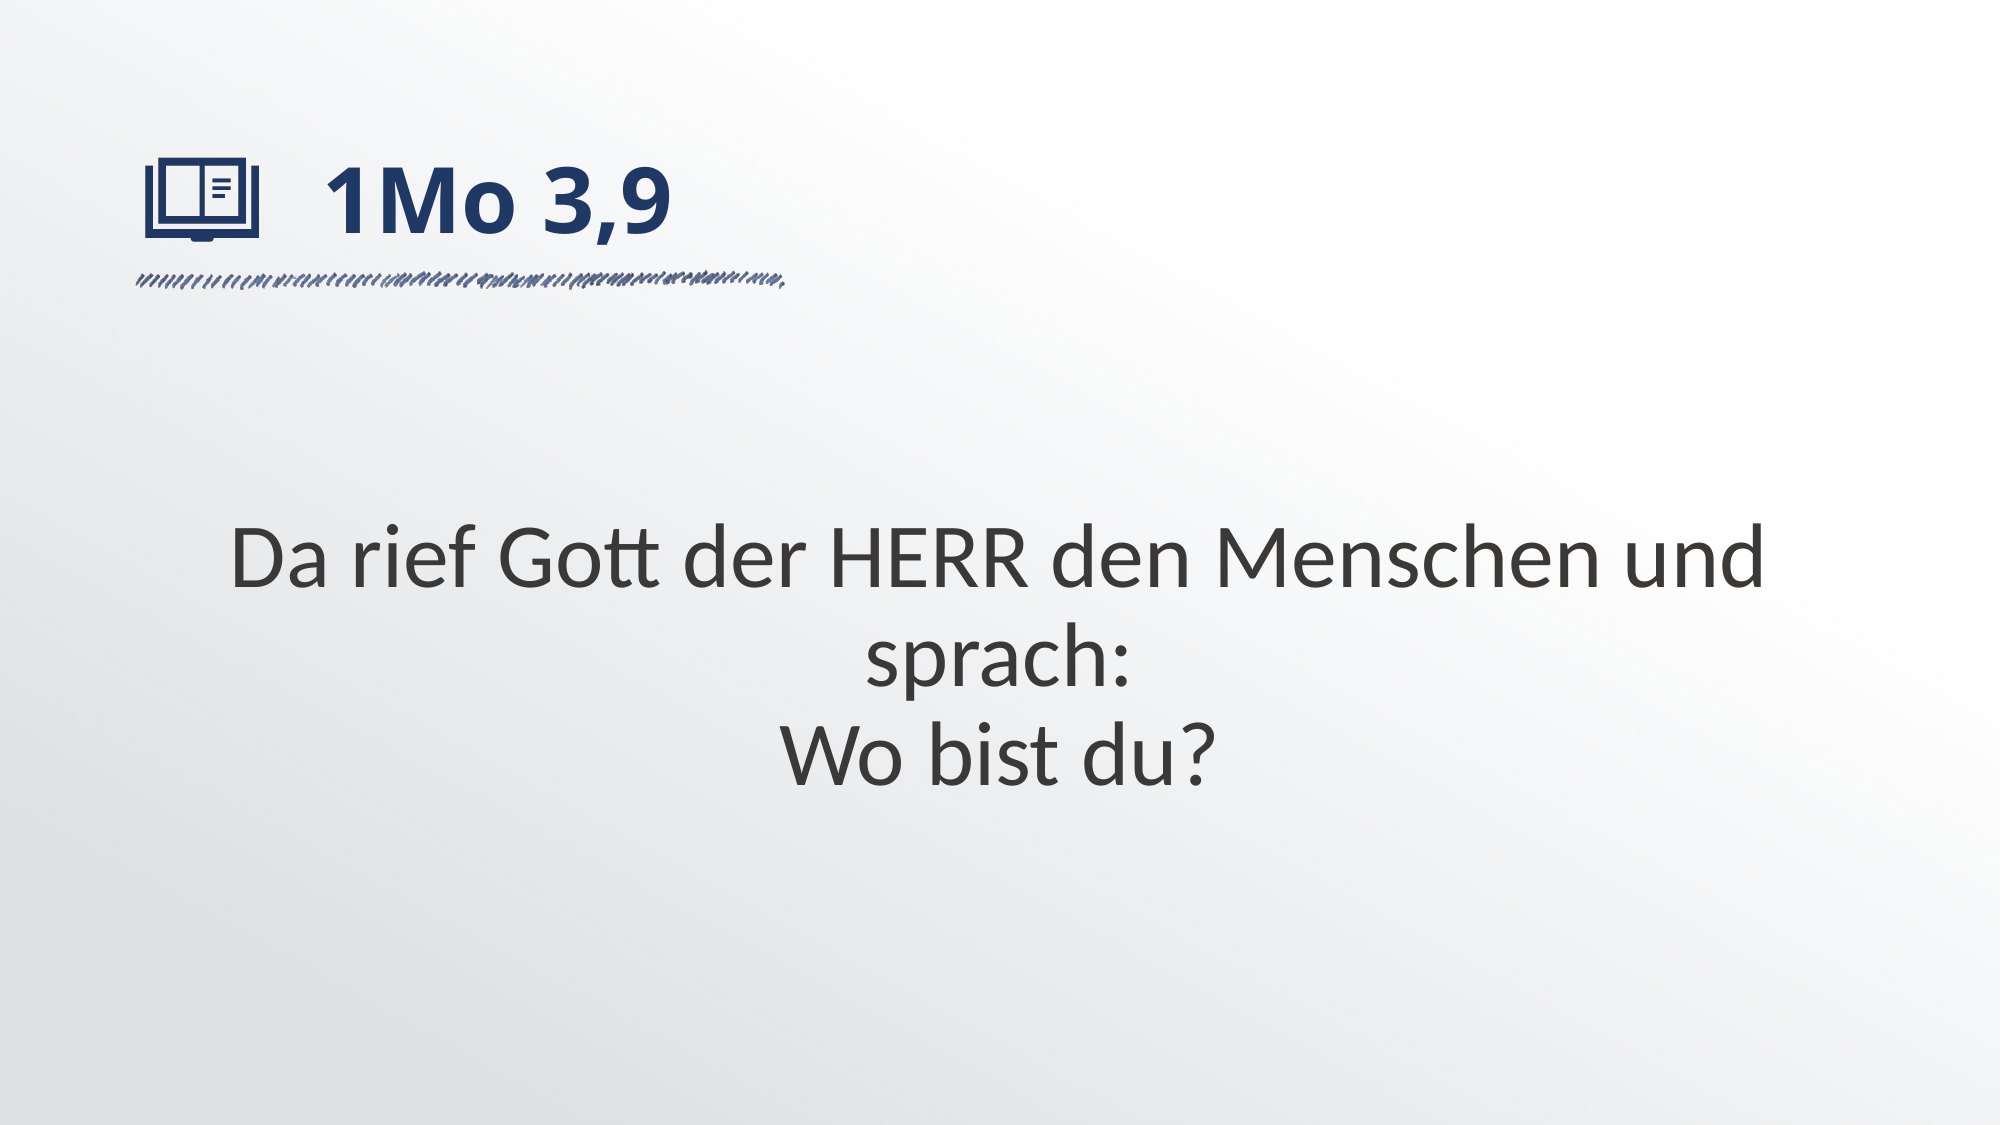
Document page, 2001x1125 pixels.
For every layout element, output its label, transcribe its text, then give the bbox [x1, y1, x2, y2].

list Da rief Gott der HERR den Menschen und sprach: Wo bist du? [137, 299, 1863, 1014]
picture [140, 137, 264, 261]
title 1Mo 3,9 [322, 59, 1860, 261]
